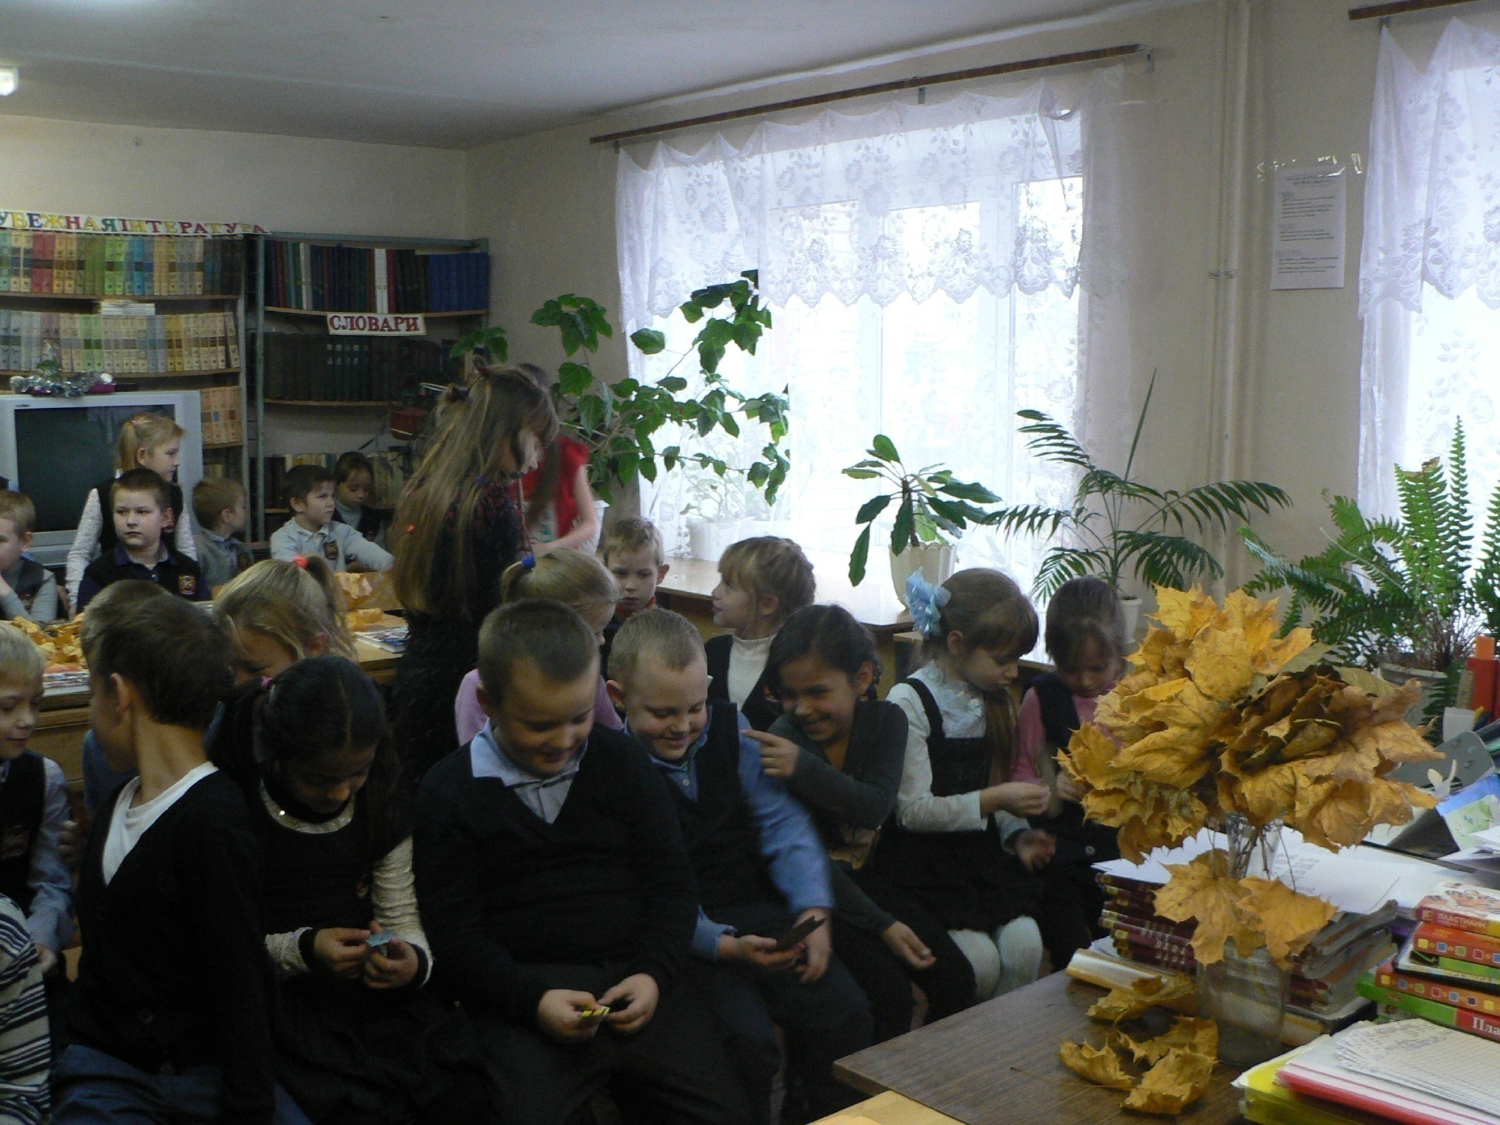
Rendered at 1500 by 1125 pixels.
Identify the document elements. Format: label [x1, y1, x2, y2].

list [0, 0, 1500, 1125]
